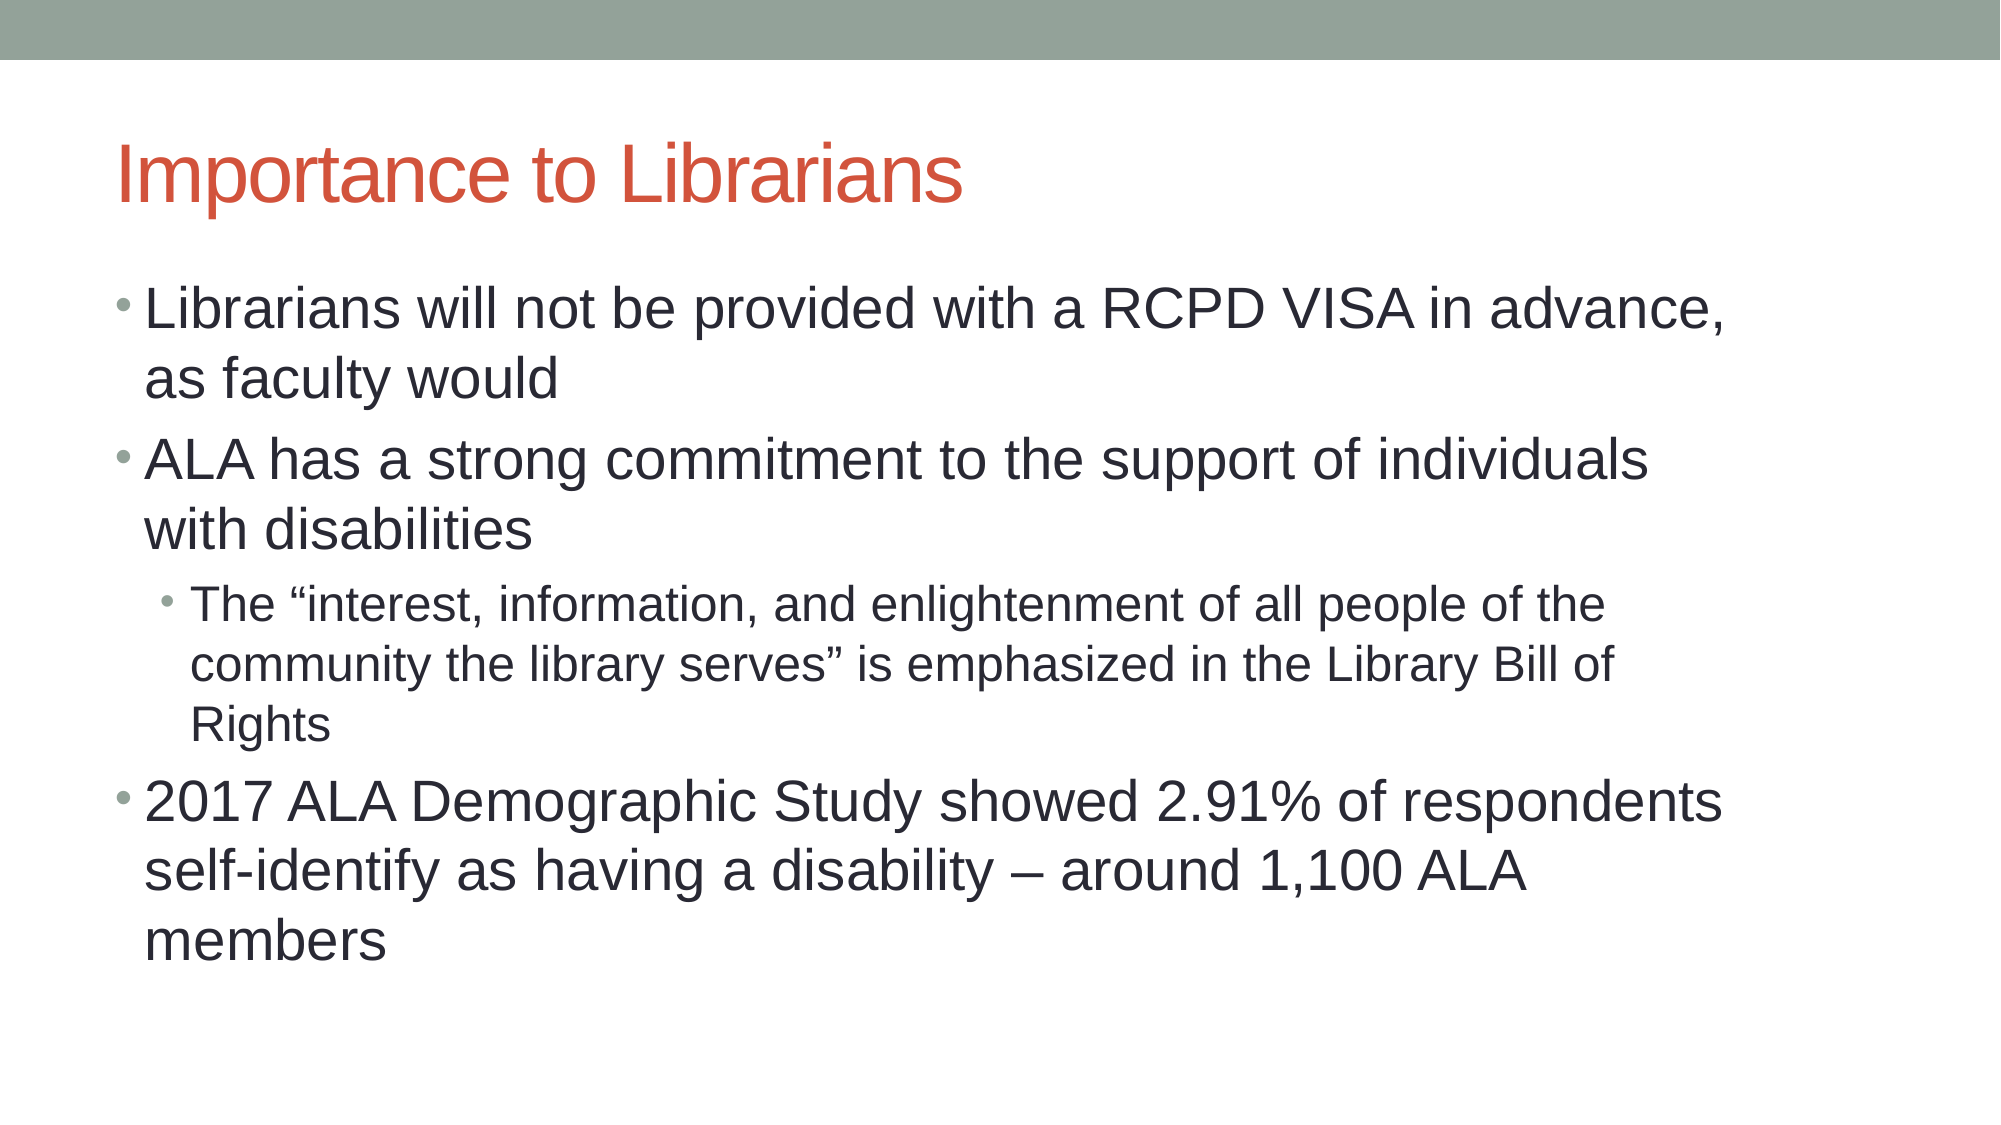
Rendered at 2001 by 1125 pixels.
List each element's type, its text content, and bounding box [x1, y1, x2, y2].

title Importance to Librarians [99, 87, 1900, 250]
list Librarians will not be provided with a RCPD VISA in advance, as faculty would ALA has a strong commitment to the support of individuals with disabilities The “interest, information, and enlightenment of all people of the community the library serves” is emphasized in the Library Bill of Rights 2017 ALA Demographic Study showed 2.91% of respondents self-identify as having a disability – around 1,100 ALA members [99, 262, 1760, 1081]
